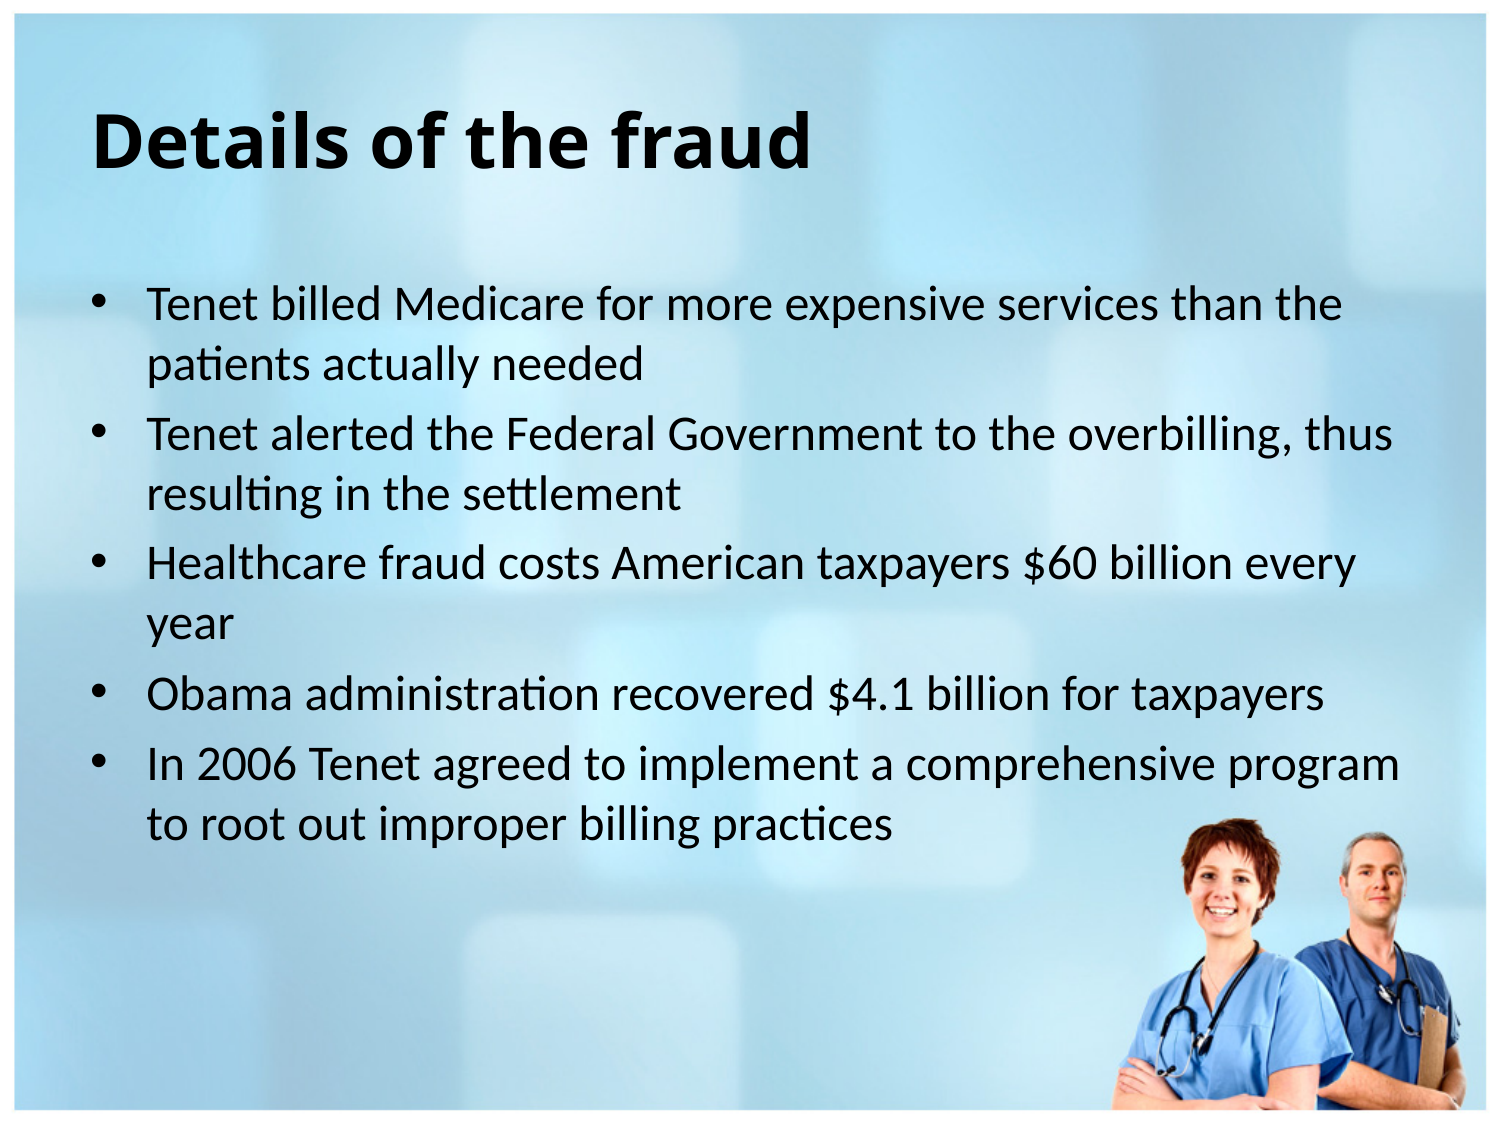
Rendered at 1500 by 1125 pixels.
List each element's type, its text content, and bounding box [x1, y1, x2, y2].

title Details of the fraud [74, 44, 1426, 233]
list Tenet billed Medicare for more expensive services than the patients actually needed Tenet alerted the Federal Government to the overbilling, thus resulting in the settlement Healthcare fraud costs American taxpayers $60 billion every year Obama administration recovered $4.1 billion for taxpayers In 2006 Tenet agreed to implement a comprehensive program to root out improper billing practices [74, 262, 1426, 1006]
picture [0, 0, 1500, 1125]
